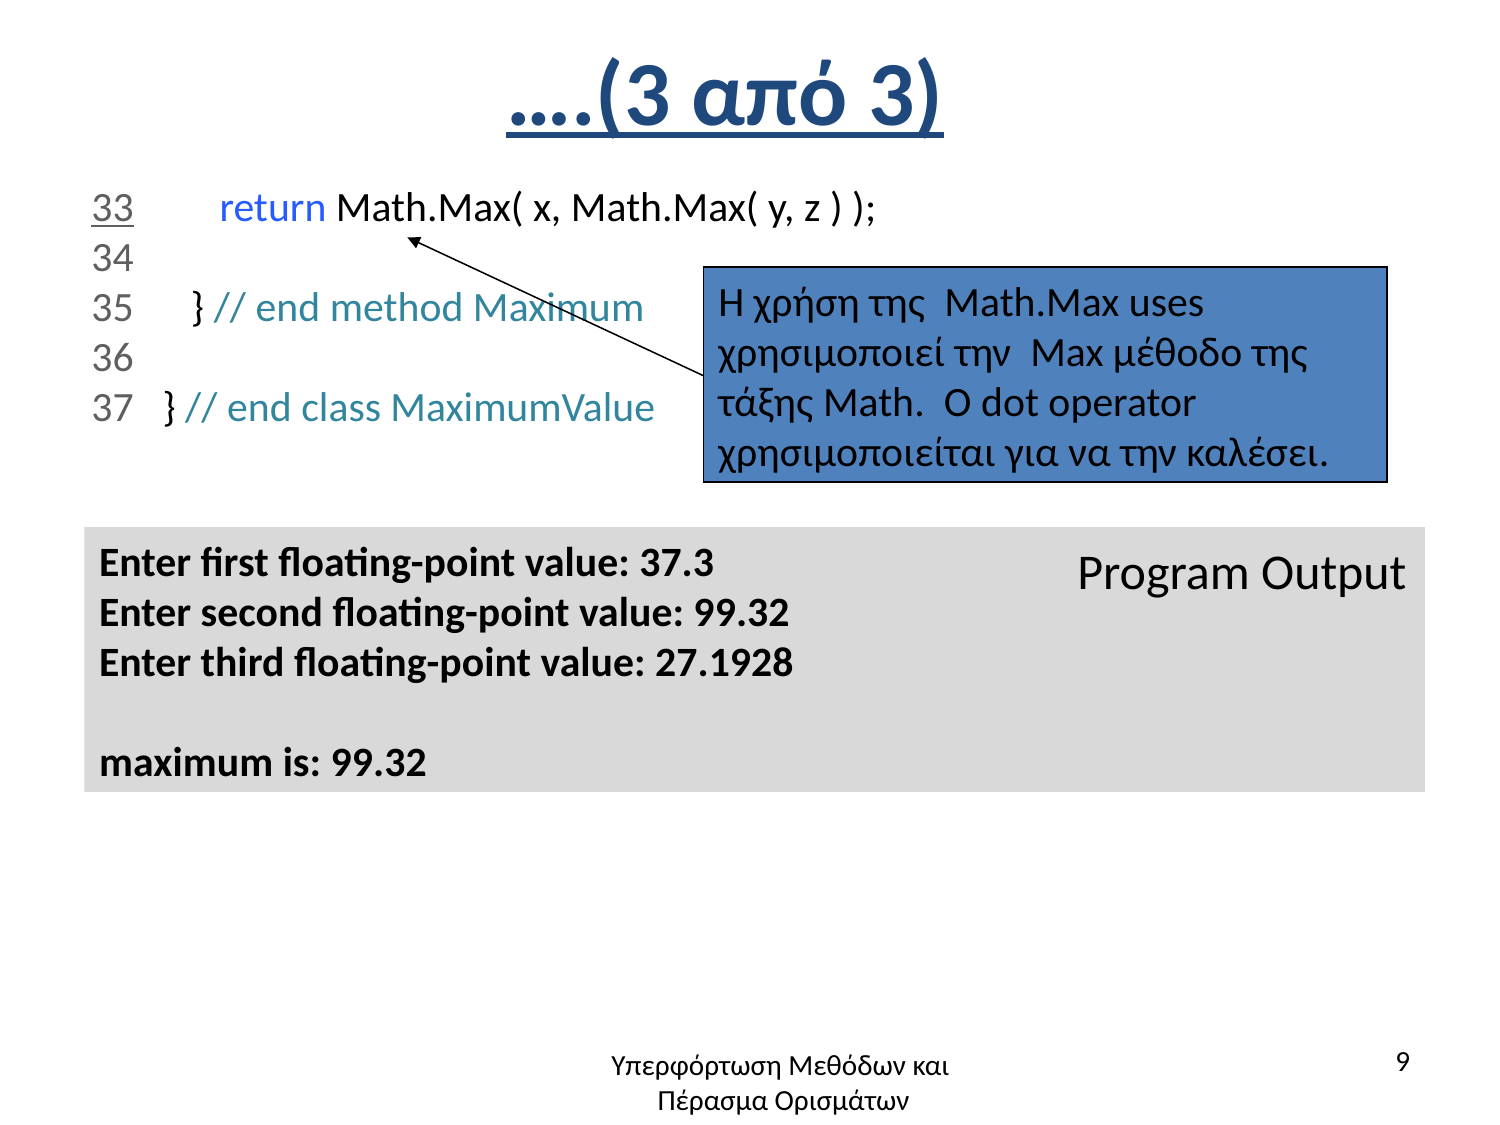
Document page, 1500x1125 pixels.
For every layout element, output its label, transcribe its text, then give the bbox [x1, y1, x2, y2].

text_box Υπερφόρτωση Μεθόδων και Πέρασμα Ορισμάτων [521, 1039, 1046, 1122]
text_box Η χρήση της Math.Max uses χρησιμοποιεί την Max μέθοδο της τάξης Math. Ο dot operator χρησιμοποιείται για να την καλέσει. [703, 267, 1388, 482]
text_box 9 [1074, 1034, 1425, 1095]
text_box Program Output [1062, 532, 1422, 607]
text_box 33 return Math.Max( x, Math.Max( y, z ) ); 34 35 } // end method Maximum 36 37 } // end class MaximumValue [76, 172, 1425, 438]
title ….(3 από 3) [87, 0, 1363, 172]
text_box [407, 237, 704, 376]
text_box Enter first floating-point value: 37.3 Enter second floating-point value: 99.32 Enter third floating-point value: 27.1928 maximum is: 99.32 [84, 527, 1425, 792]
